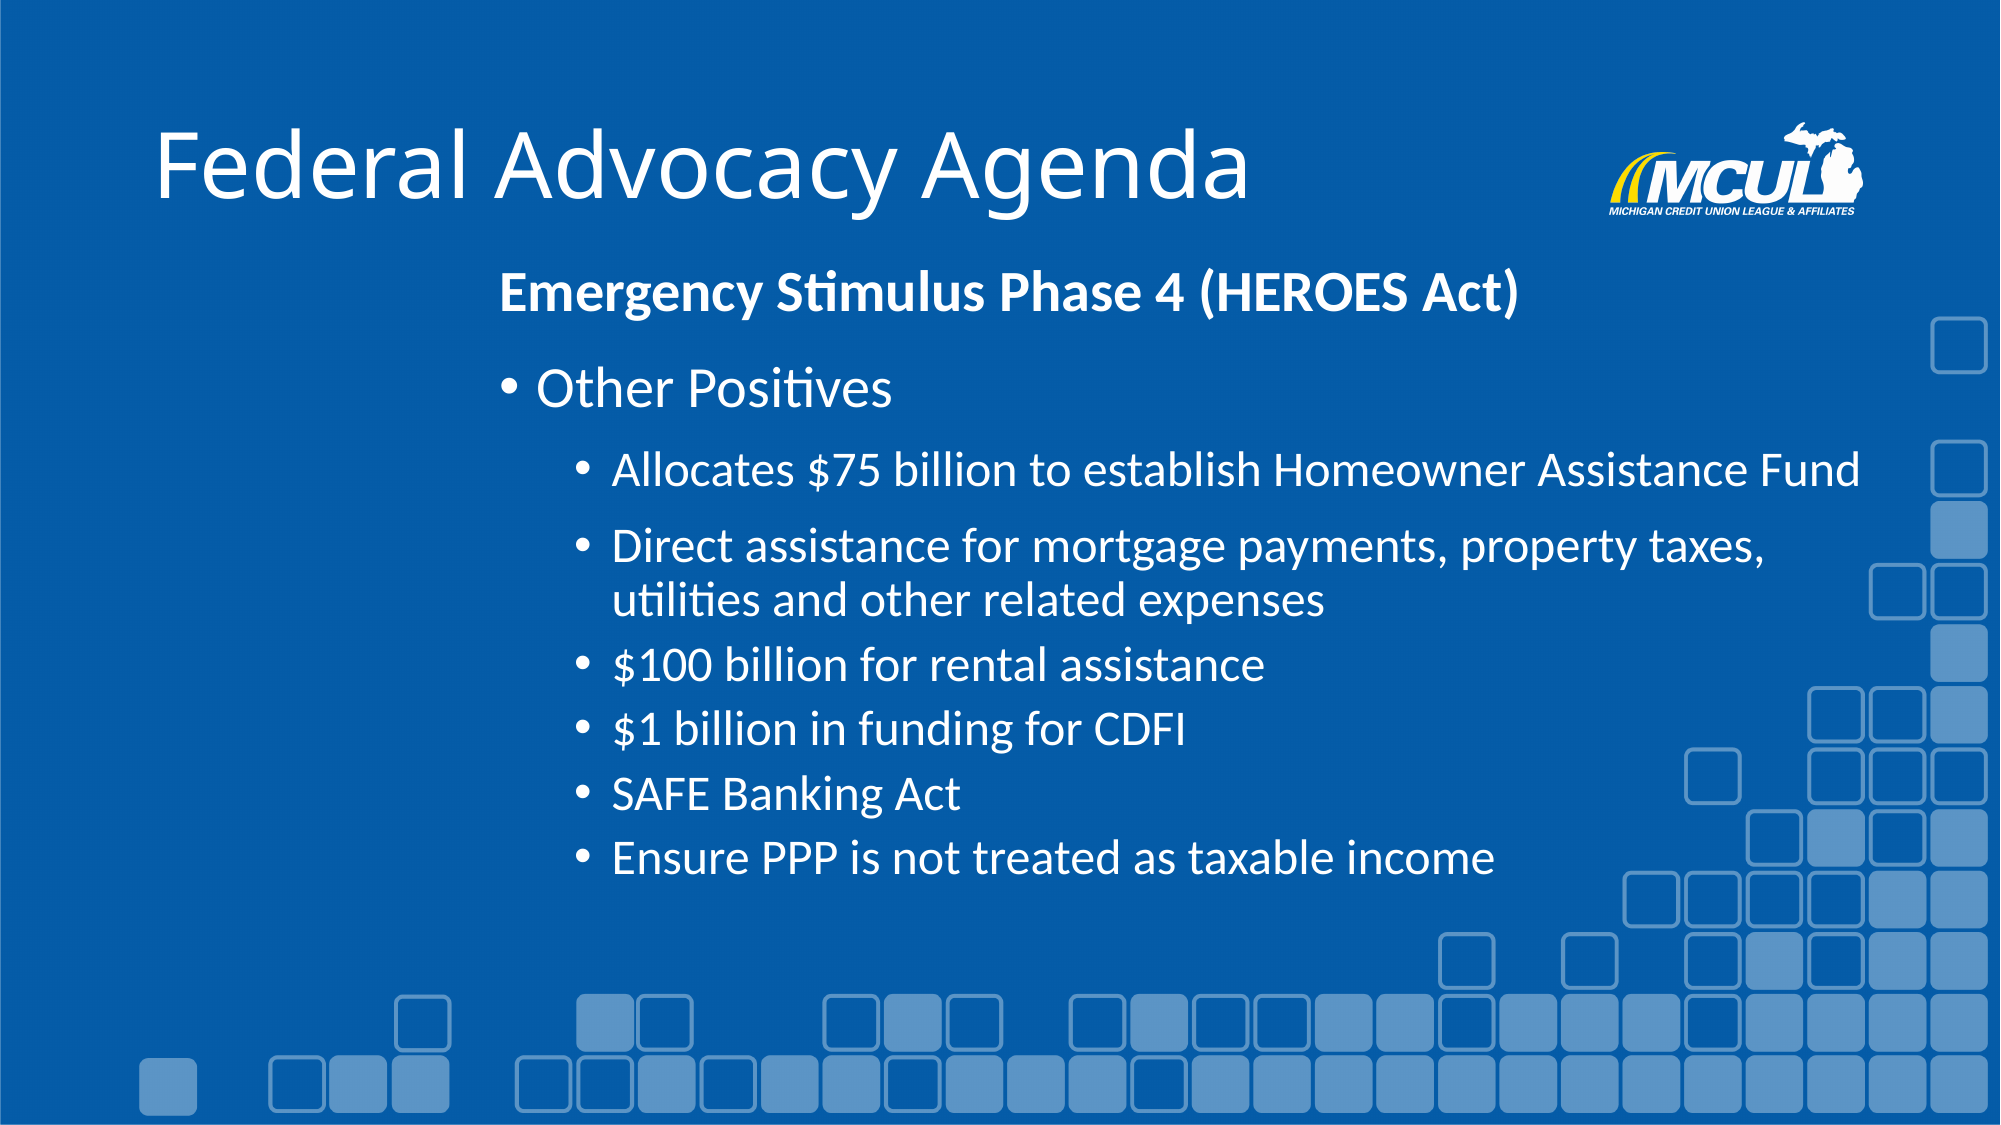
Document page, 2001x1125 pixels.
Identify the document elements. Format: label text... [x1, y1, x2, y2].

title Federal Advocacy Agenda [137, 59, 1863, 278]
picture [0, 0, 2000, 1125]
list Emergency Stimulus Phase 4 (HEROES Act) Other Positives Allocates $75 billion to establish Homeowner Assistance Fund Direct assistance for mortgage payments, property taxes, utilities and other related expenses $100 billion for rental assistance $1 billion in funding for CDFI SAFE Banking Act Ensure PPP is not treated as taxable income [484, 253, 1895, 949]
